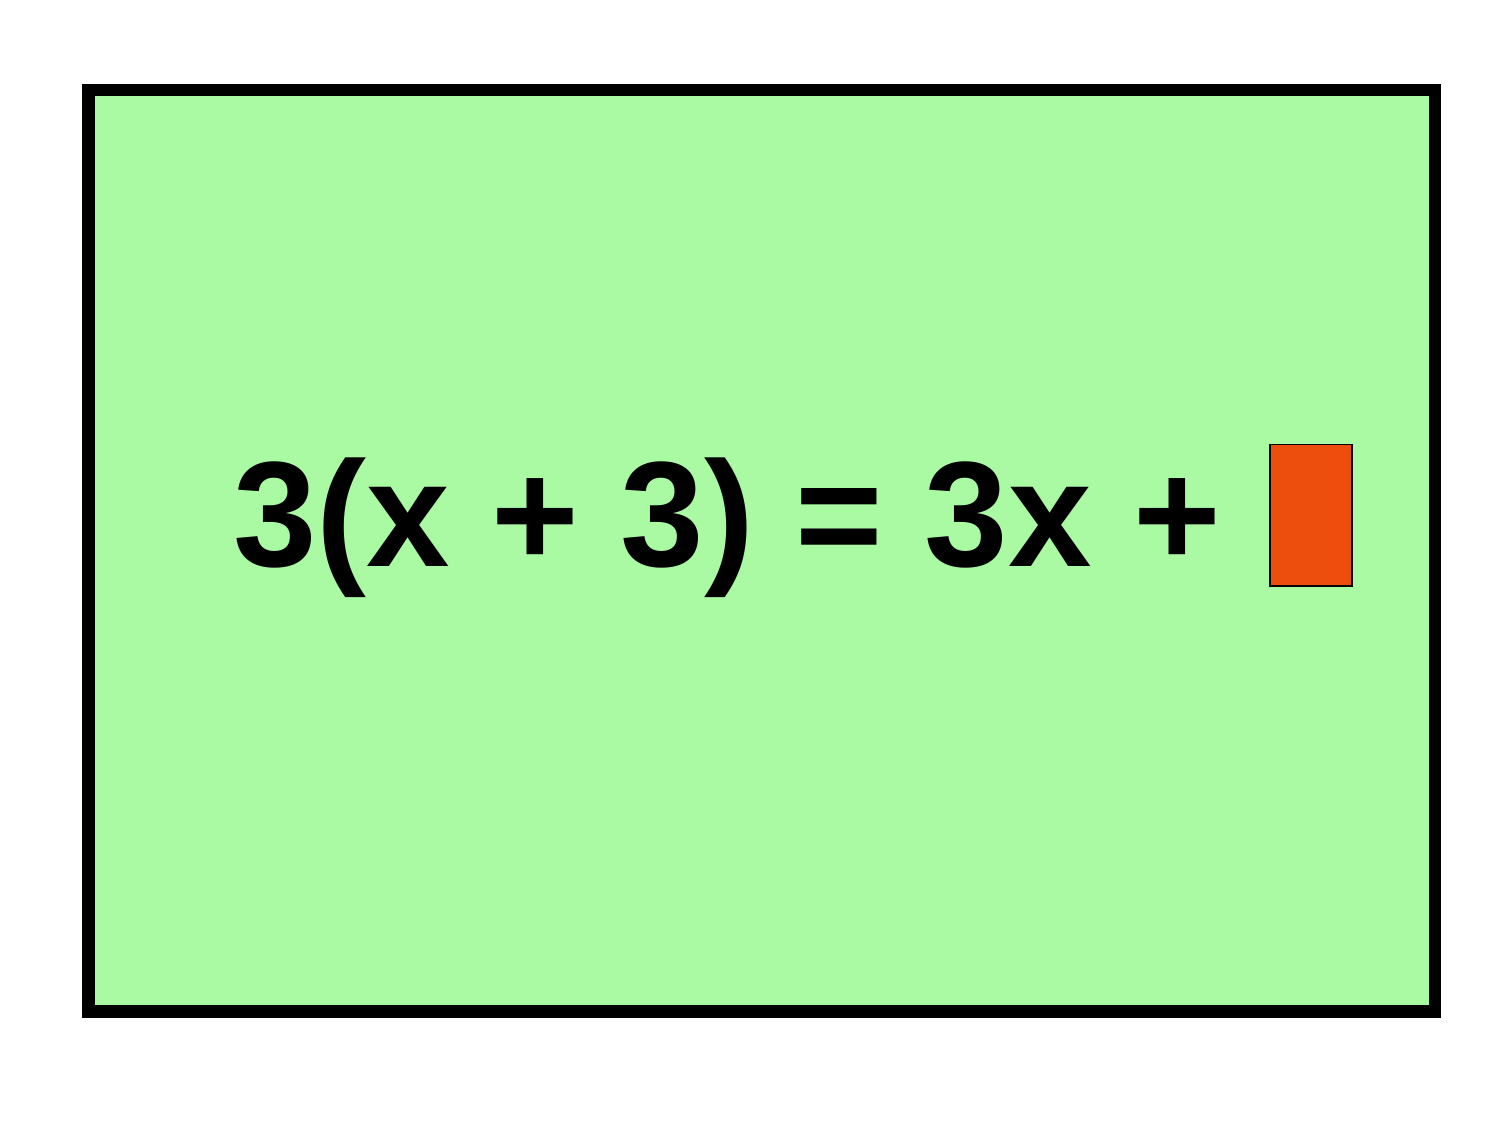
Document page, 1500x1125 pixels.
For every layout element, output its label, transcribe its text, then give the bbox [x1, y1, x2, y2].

text_box 3(x + 3) = 3x + [218, 408, 1341, 604]
text_box [1269, 444, 1353, 587]
text_box [88, 90, 1436, 1012]
